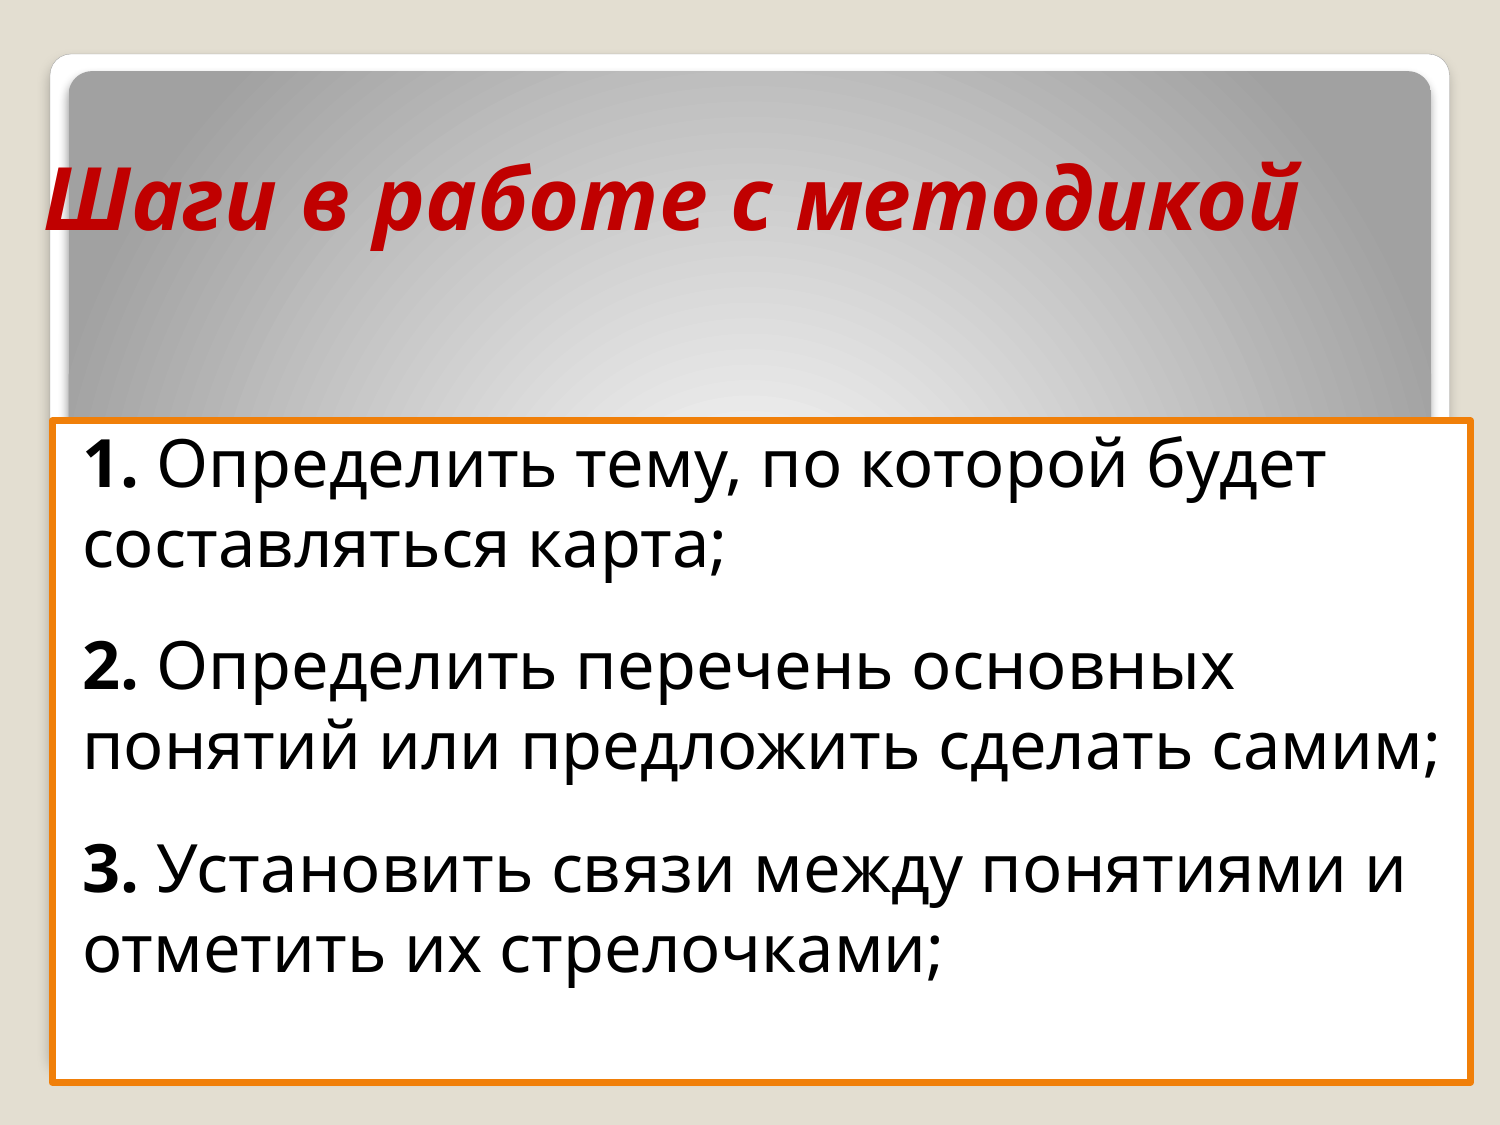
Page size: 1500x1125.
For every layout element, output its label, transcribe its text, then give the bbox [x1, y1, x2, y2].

subtitle 1. Определить тему, по которой будет составляться карта; 2. Определить перечень основных понятий или предложить сделать самим; 3. Установить связи между понятиями и отметить их стрелочками; [49, 417, 1474, 1086]
title Шаги в работе с методикой [5, 125, 1465, 256]
